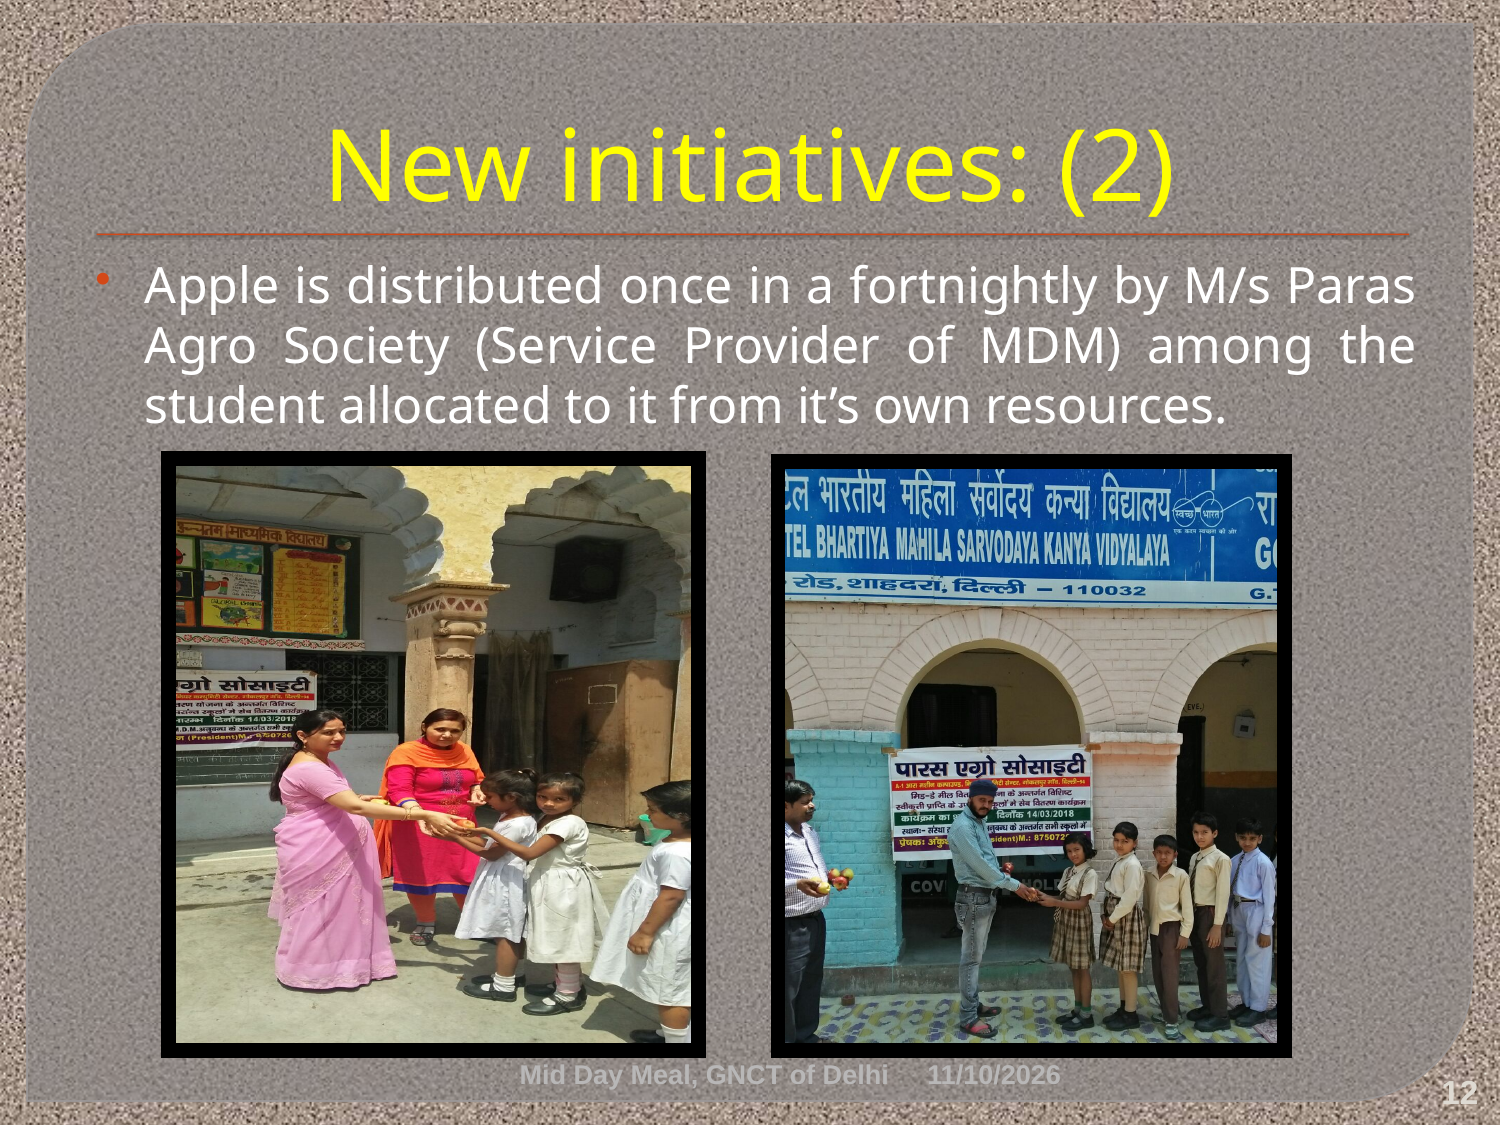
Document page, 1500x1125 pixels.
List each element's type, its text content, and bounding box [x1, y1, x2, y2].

list Apple is distributed once in a fortnightly by M/s Paras Agro Society (Service Provider of MDM) among the student allocated to it from it’s own resources. [81, 245, 1433, 989]
picture [0, 0, 1500, 1125]
footer Mid Day Meal, GNCT of Delhi [212, 1050, 904, 1096]
title New initiatives: (2) [75, 41, 1425, 230]
slide_number 12 [1417, 1068, 1494, 1114]
slide_number 13-Jun-18 [912, 1050, 1405, 1096]
